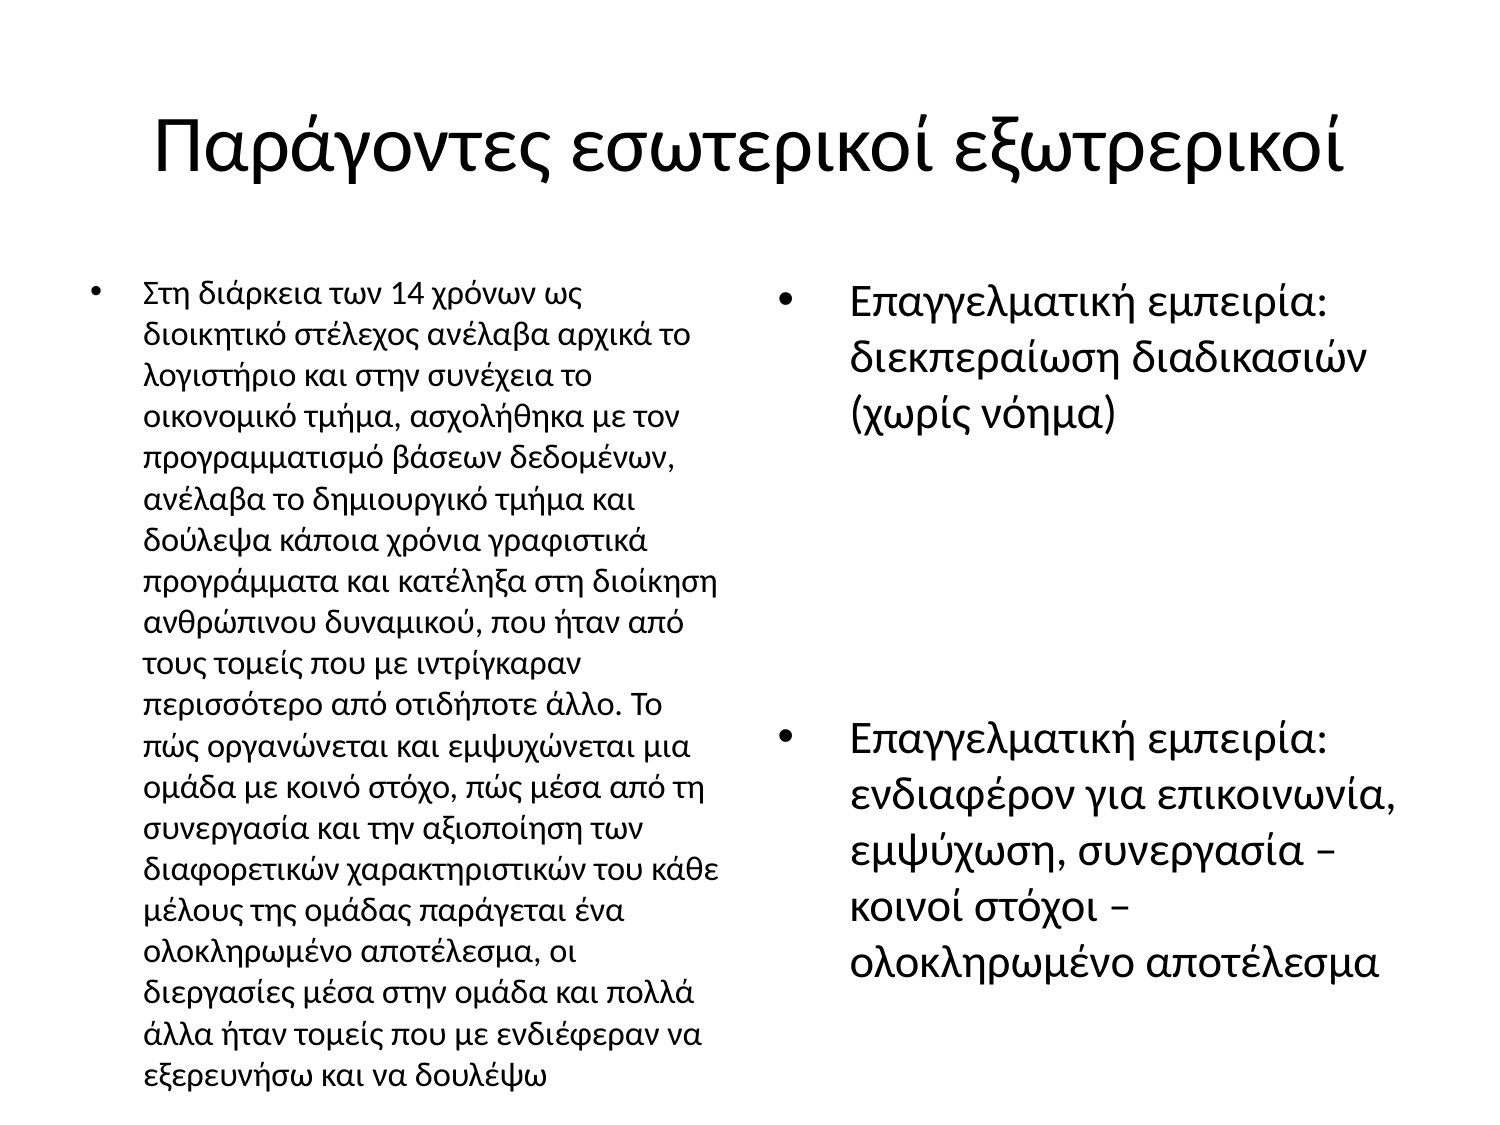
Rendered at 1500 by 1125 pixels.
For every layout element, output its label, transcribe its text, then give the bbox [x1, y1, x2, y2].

title Παράγοντες εσωτερικοί εξωτρερικοί [75, 45, 1425, 233]
list Στη διάρκεια των 14 χρόνων ως διοικητικό στέλεχος ανέλαβα αρχικά το λογιστήριο και στην συνέχεια το οικονομικό τμήμα, ασχολήθηκα με τον προγραμματισμό βάσεων δεδομένων, ανέλαβα το δημιουργικό τμήμα και δούλεψα κάποια χρόνια γραφιστικά προγράμματα και κατέληξα στη διοίκηση ανθρώπινου δυναμικού, που ήταν από τους τομείς που με ιντρίγκαραν περισσότερο από οτιδήποτε άλλο. Το πώς οργανώνεται και εμψυχώνεται μια ομάδα με κοινό στόχο, πώς μέσα από τη συνεργασία και την αξιοποίηση των διαφορετικών χαρακτηριστικών του κάθε μέλους της ομάδας παράγεται ένα ολοκληρωμένο αποτέλεσμα, οι διεργασίες μέσα στην ομάδα και πολλά άλλα ήταν τομείς που με ενδιέφεραν να εξερευνήσω και να δουλέψω [75, 262, 738, 1125]
list Επαγγελματική εμπειρία: διεκπεραίωση διαδικασιών (χωρίς νόημα) Επαγγελματική εμπειρία: ενδιαφέρον για επικοινωνία, εμψύχωση, συνεργασία – κοινοί στόχοι – ολοκληρωμένο αποτέλεσμα [762, 262, 1425, 1005]
